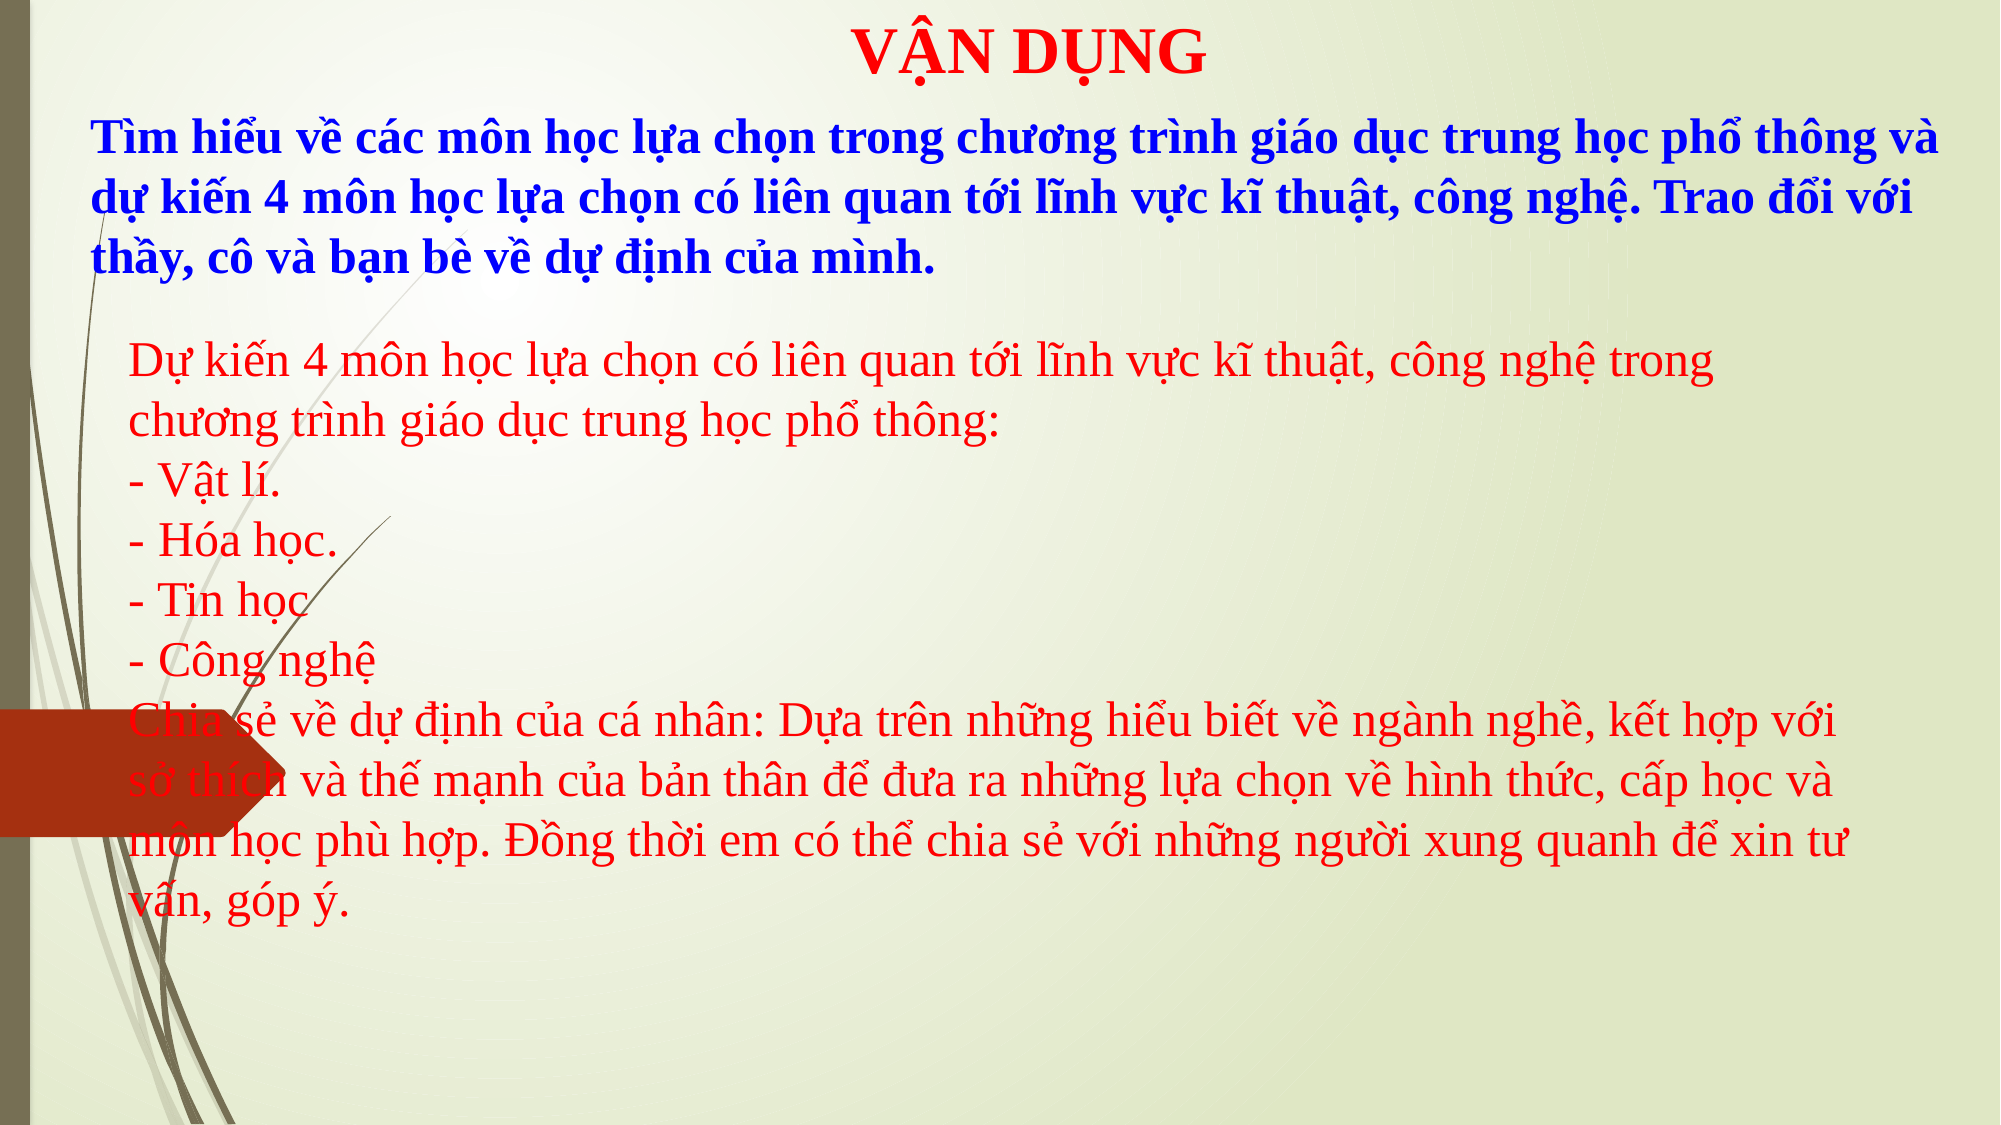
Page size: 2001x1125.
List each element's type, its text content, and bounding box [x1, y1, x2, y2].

text_box VẬN DỤNG [835, 0, 1285, 95]
text_box Dự kiến 4 môn học lựa chọn có liên quan tới lĩnh vực kĩ thuật, công nghệ trong chương trình giáo dục trung học phổ thông: - Vật lí. - Hóa học. - Tin học - Công nghệ Chia sẻ về dự định của cá nhân: Dựa trên những hiểu biết về ngành nghề, kết hợp với sở thích và thế mạnh của bản thân để đưa ra những lựa chọn về hình thức, cấp học và môn học phù hợp. Đồng thời em có thể chia sẻ với những người xung quanh để xin tư vấn, góp ý. [114, 318, 1881, 934]
text_box Tìm hiểu về các môn học lựa chọn trong chương trình giáo dục trung học phổ thông và dự kiến 4 môn học lựa chọn có liên quan tới lĩnh vực kĩ thuật, công nghệ. Trao đổi với thầy, cô và bạn bè về dự định của mình. [75, 95, 1969, 291]
